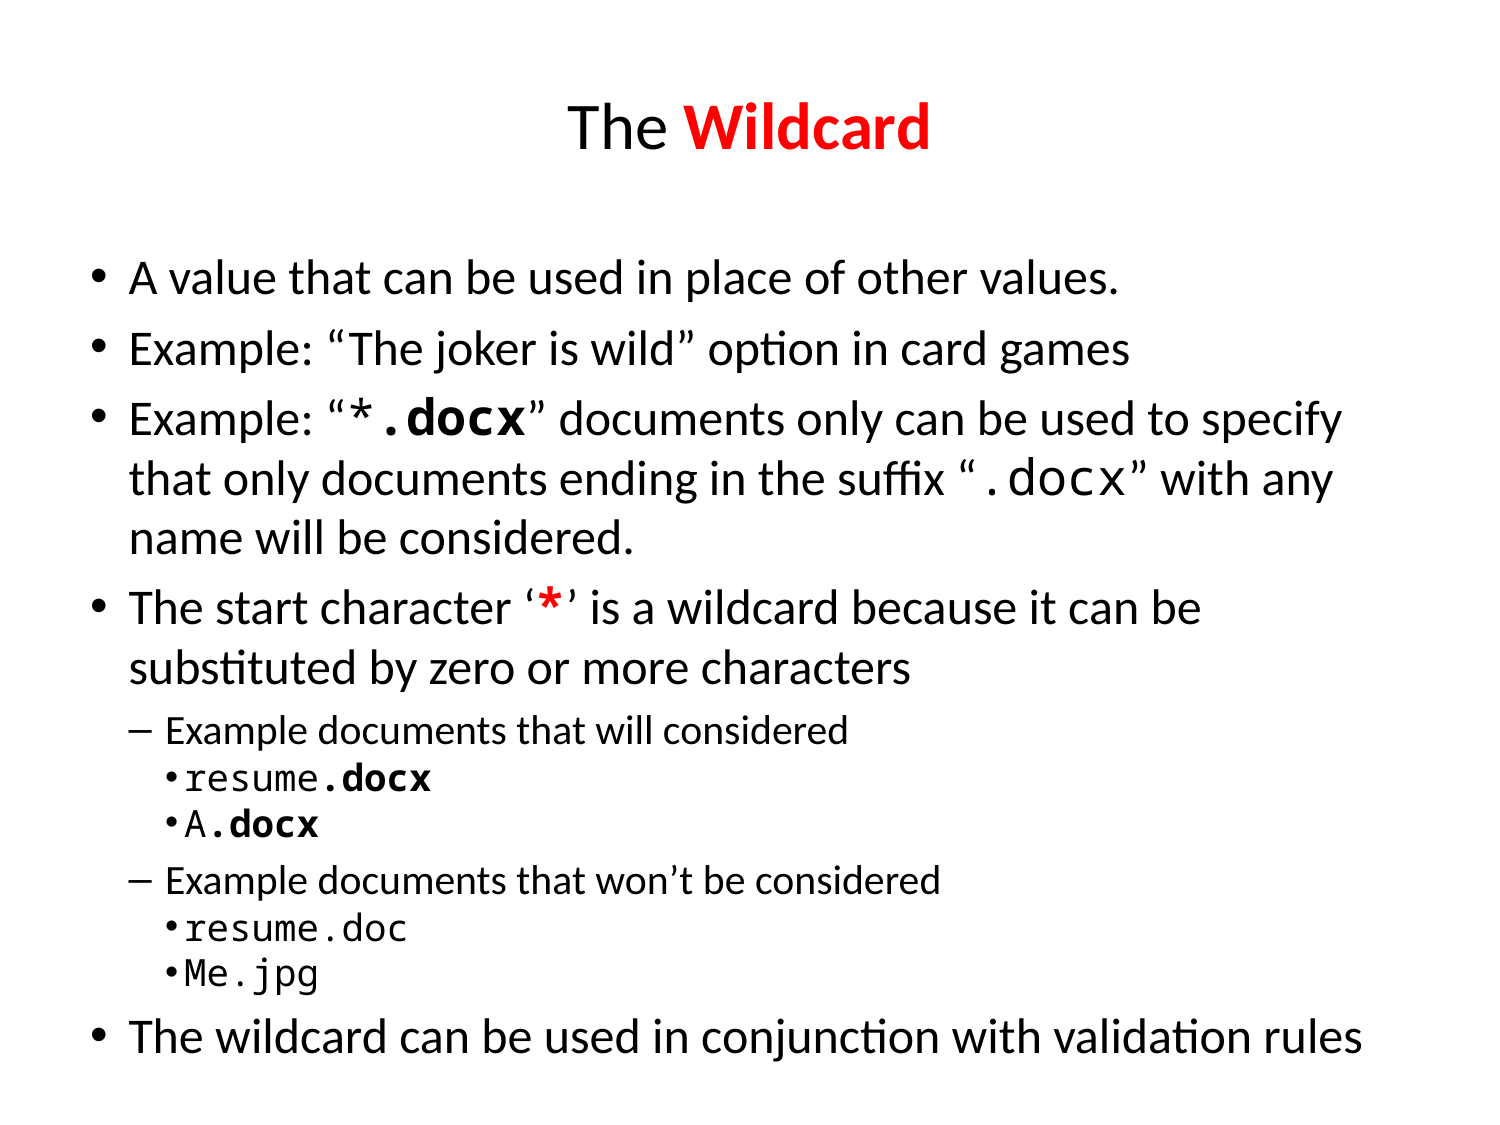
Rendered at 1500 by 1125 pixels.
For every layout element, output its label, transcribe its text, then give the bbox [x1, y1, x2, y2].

title The Wildcard [75, 45, 1425, 200]
list A value that can be used in place of other values. Example: “The joker is wild” option in card games Example: “*.docx” documents only can be used to specify that only documents ending in the suffix “.docx” with any name will be considered. The start character ‘*’ is a wildcard because it can be substituted by zero or more characters Example documents that will considered resume.docx A.docx Example documents that won’t be considered resume.doc Me.jpg The wildcard can be used in conjunction with validation rules [75, 237, 1425, 1063]
